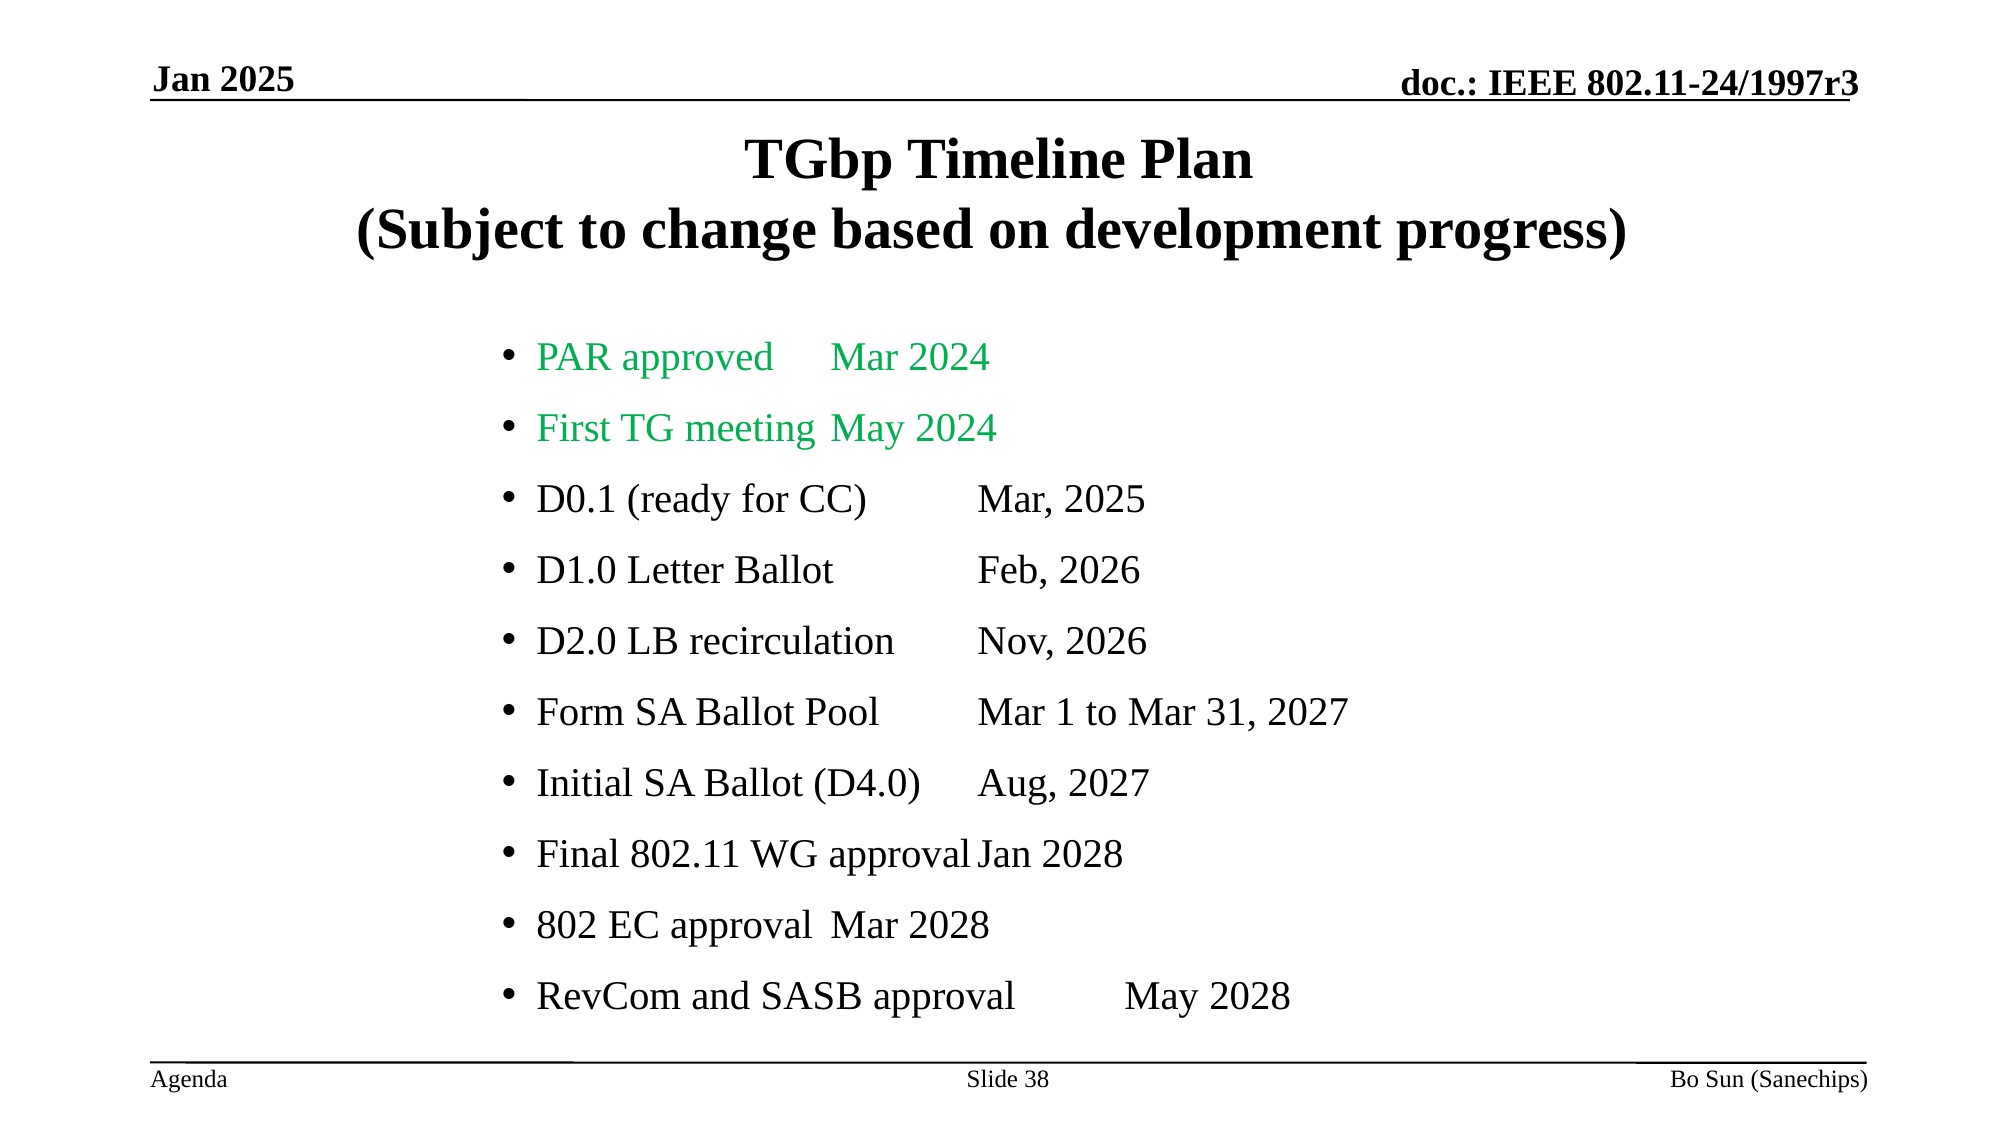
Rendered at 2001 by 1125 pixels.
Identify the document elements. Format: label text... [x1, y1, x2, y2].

text_box TGbp Timeline Plan (Subject to change based on development progress) [149, 112, 1850, 288]
slide_number Slide 38 [949, 1063, 1067, 1123]
text_box PAR approved Mar 2024 First TG meeting May 2024 D0.1 (ready for CC) Mar, 2025 D1.0 Letter Ballot Feb, 2026 D2.0 LB recirculation Nov, 2026 Form SA Ballot Pool Mar 1 to Mar 31, 2027 Initial SA Ballot (D4.0) Aug, 2027 Final 802.11 WG approval Jan 2028 802 EC approval Mar 2028 RevCom and SASB approval May 2028 [431, 312, 1688, 1063]
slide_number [152, 54, 563, 100]
footer Bo Sun (Sanechips) [1171, 1061, 1869, 1093]
